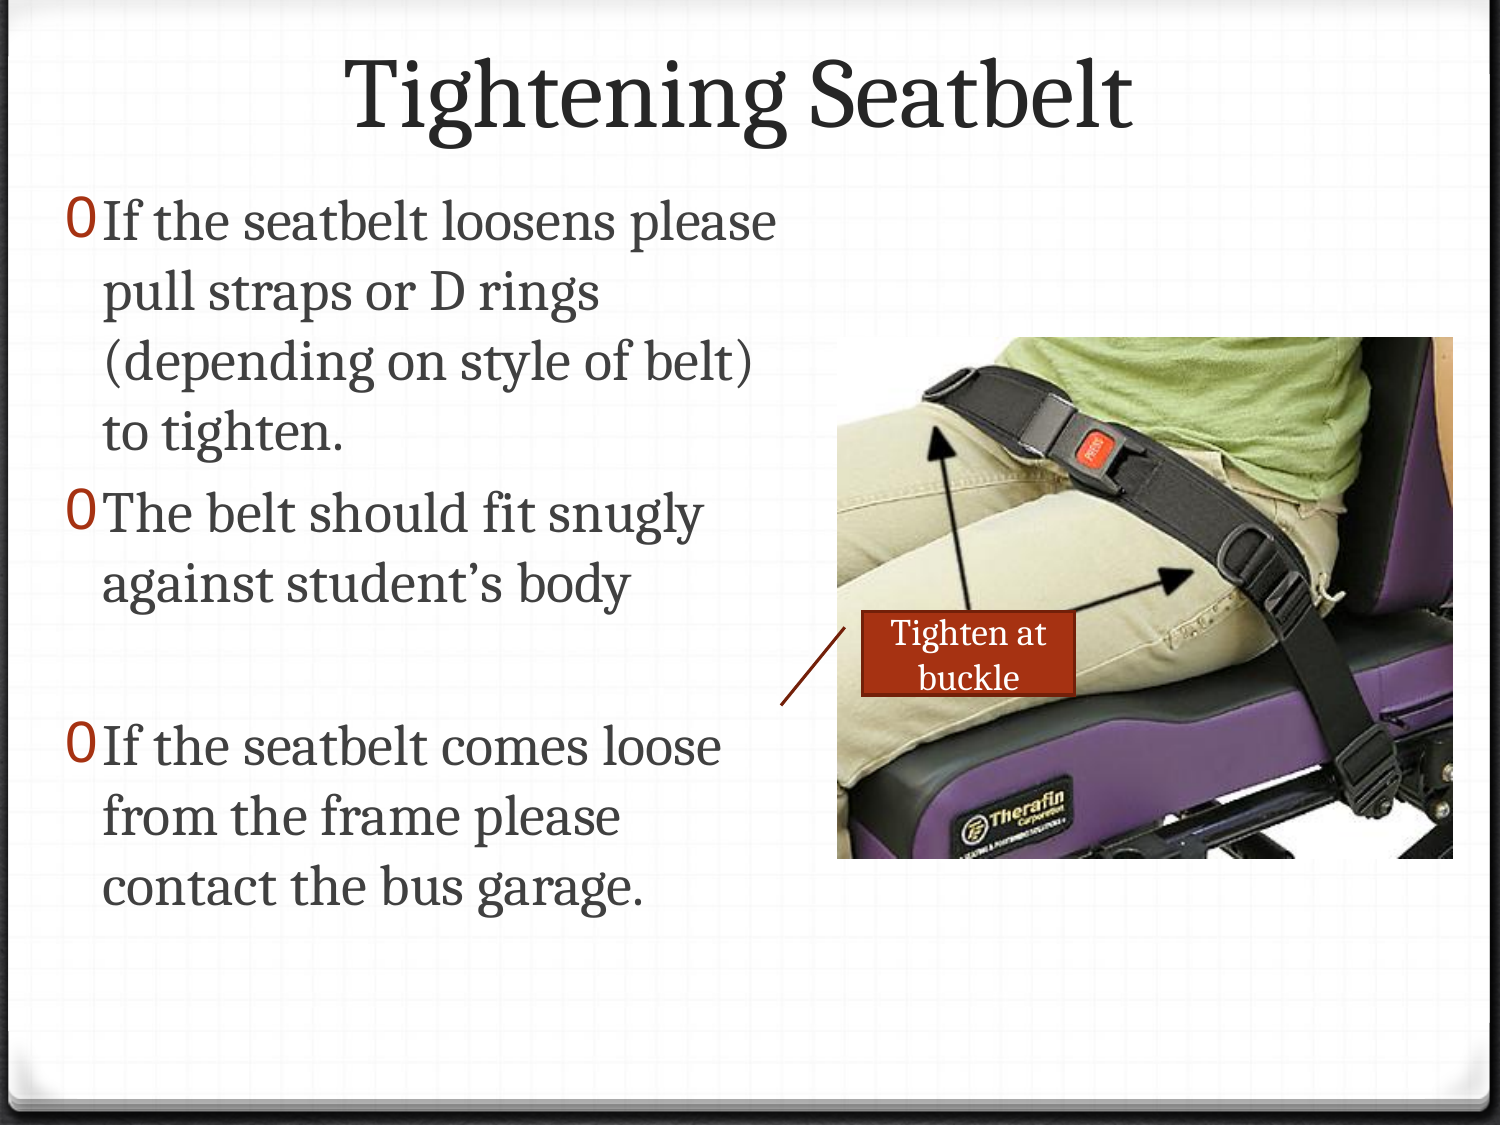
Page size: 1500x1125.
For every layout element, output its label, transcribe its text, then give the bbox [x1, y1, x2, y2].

list If the seatbelt loosens please pull straps or D rings (depending on style of belt) to tighten. The belt should fit snugly against student’s body If the seatbelt comes loose from the frame please contact the bus garage. [50, 174, 813, 1050]
title Tightening Seatbelt [90, 0, 1410, 175]
picture [0, 0, 1500, 1125]
